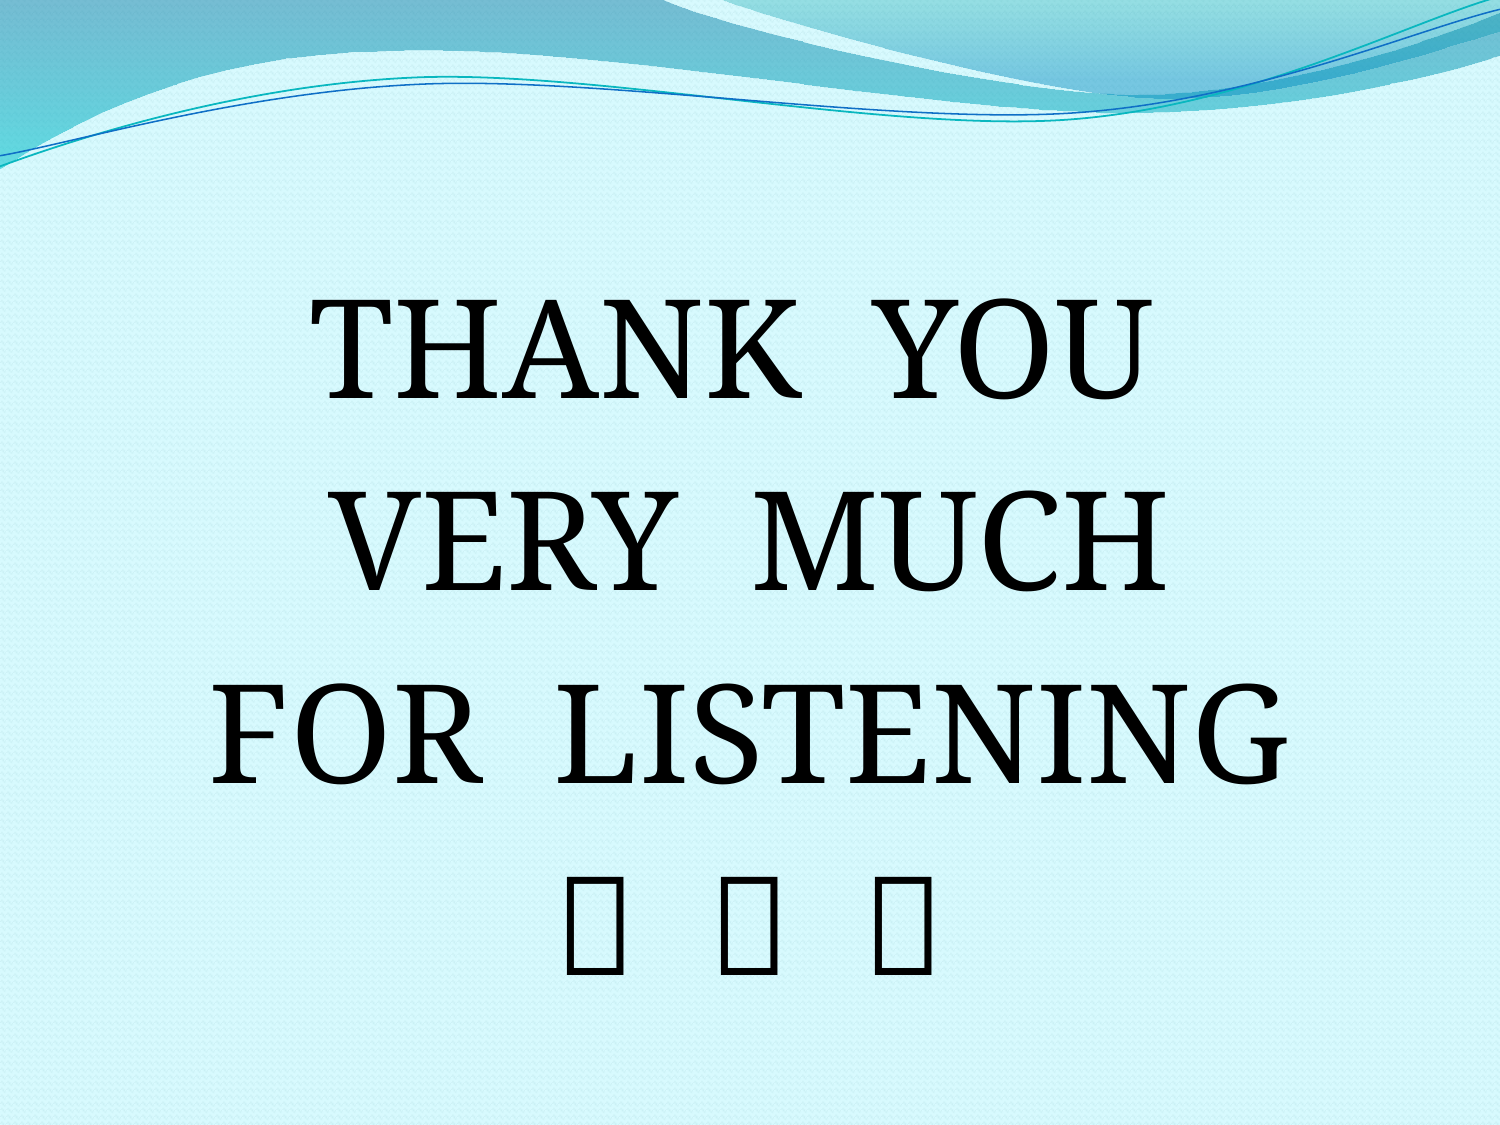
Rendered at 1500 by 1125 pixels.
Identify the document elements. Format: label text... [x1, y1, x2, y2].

list THANK YOU VERY MUCH FOR LISTENING    [75, 160, 1425, 1038]
